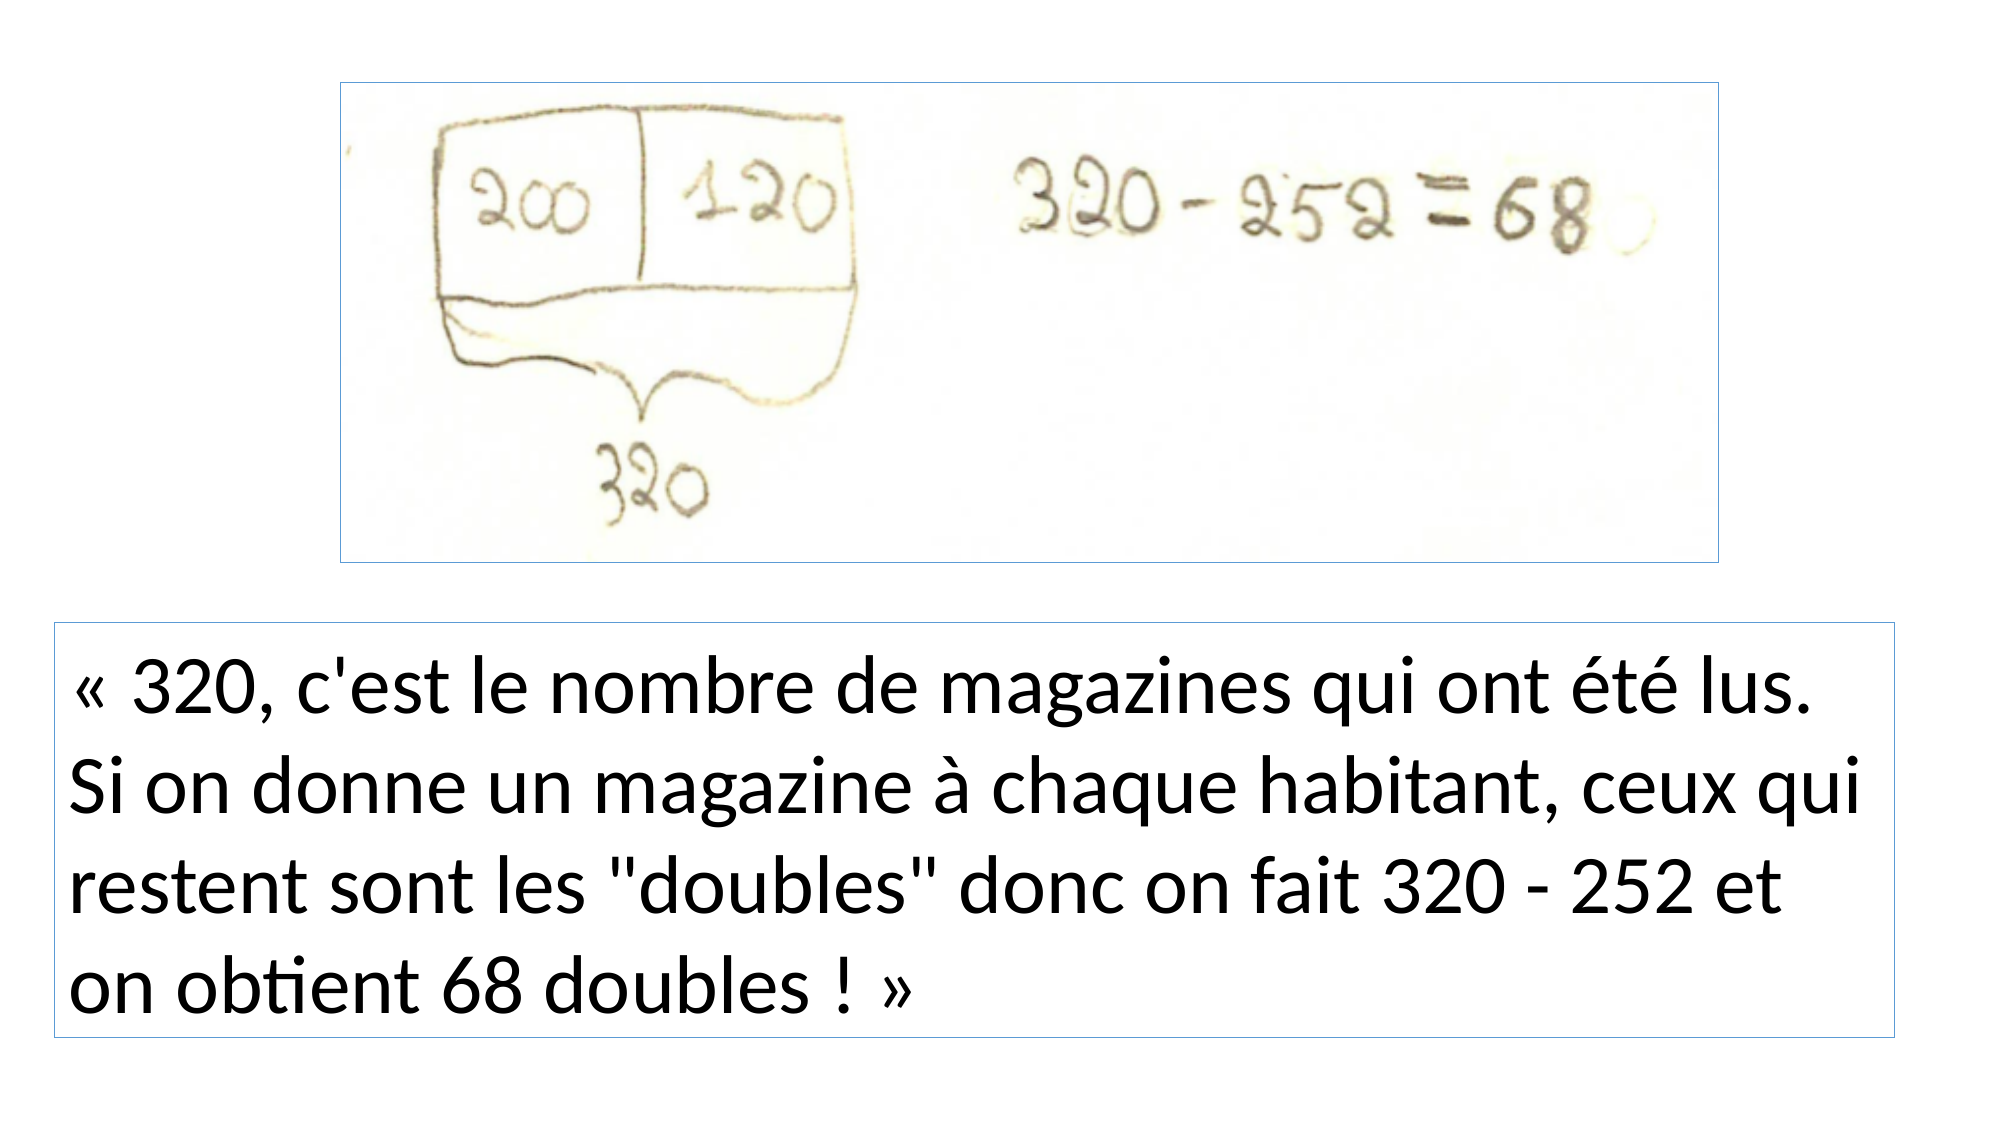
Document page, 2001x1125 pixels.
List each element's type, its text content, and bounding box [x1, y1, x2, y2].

picture [340, 82, 1719, 563]
text_box « 320, c'est le nombre de magazines qui ont été lus. Si on donne un magazine à chaque habitant, ceux qui restent sont les "doubles" donc on fait 320 - 252 et on obtient 68 doubles ! » [54, 622, 1895, 1038]
